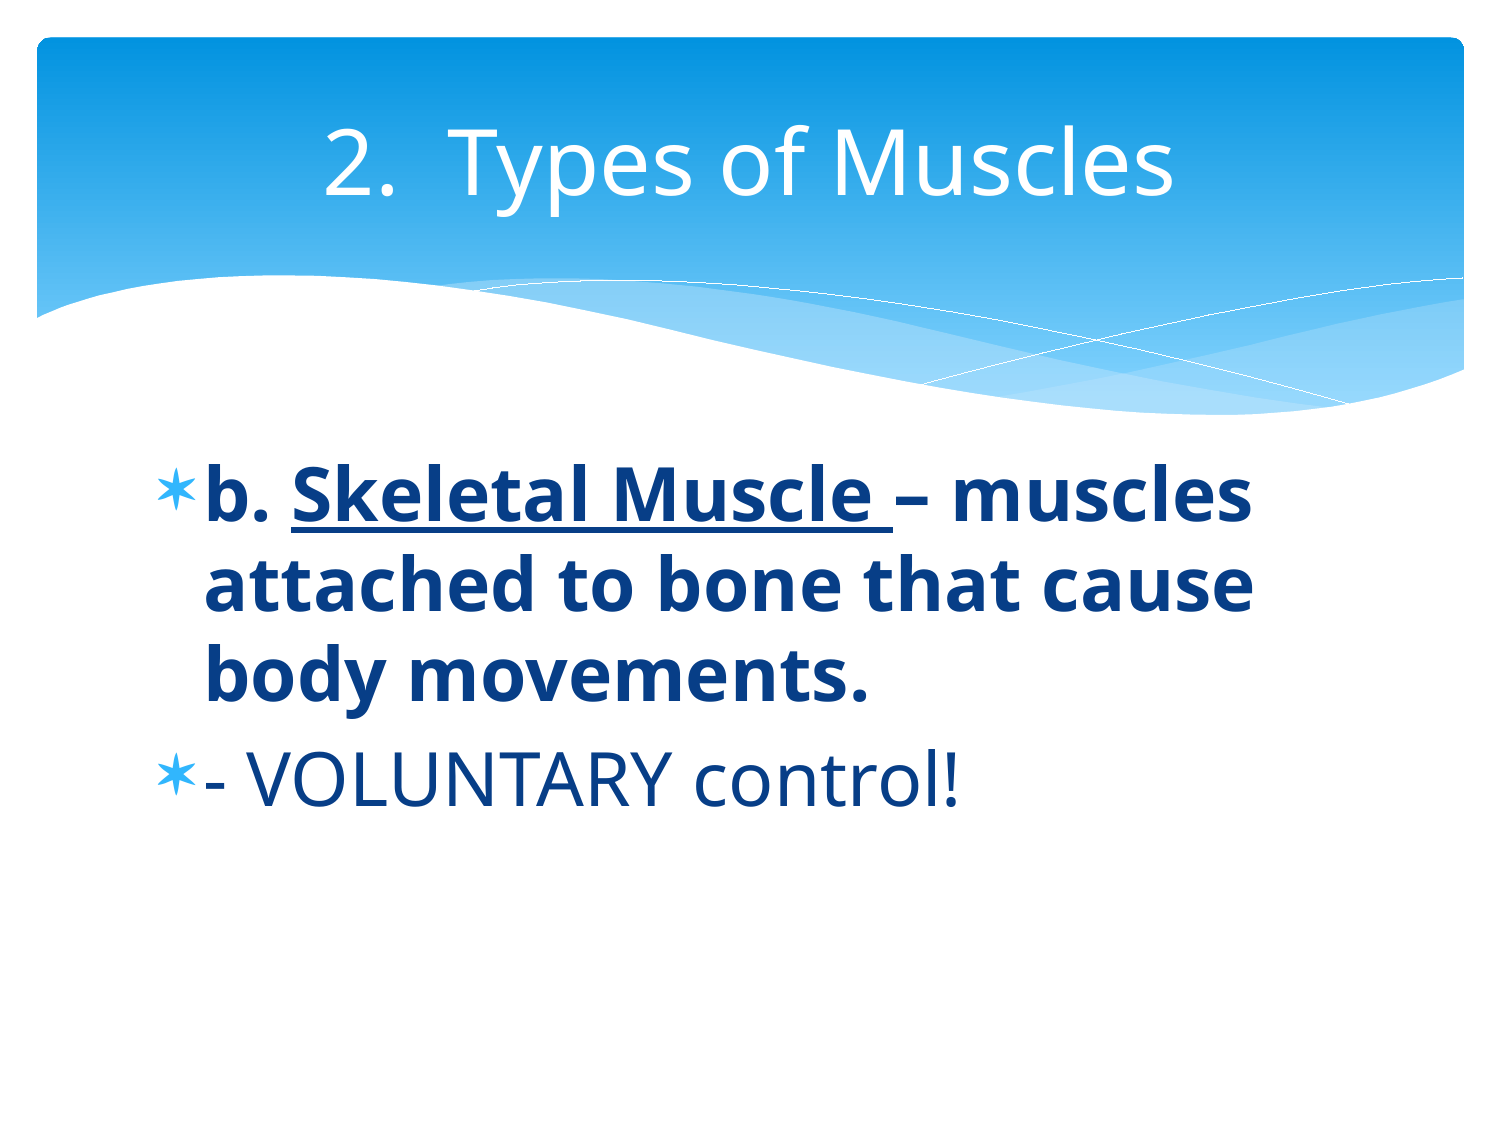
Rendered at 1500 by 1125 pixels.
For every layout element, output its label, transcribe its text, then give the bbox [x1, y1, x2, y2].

list b. Skeletal Muscle – muscles attached to bone that cause body movements. - VOLUNTARY control! [143, 438, 1359, 1005]
title 2. Types of Muscles [75, 55, 1425, 261]
